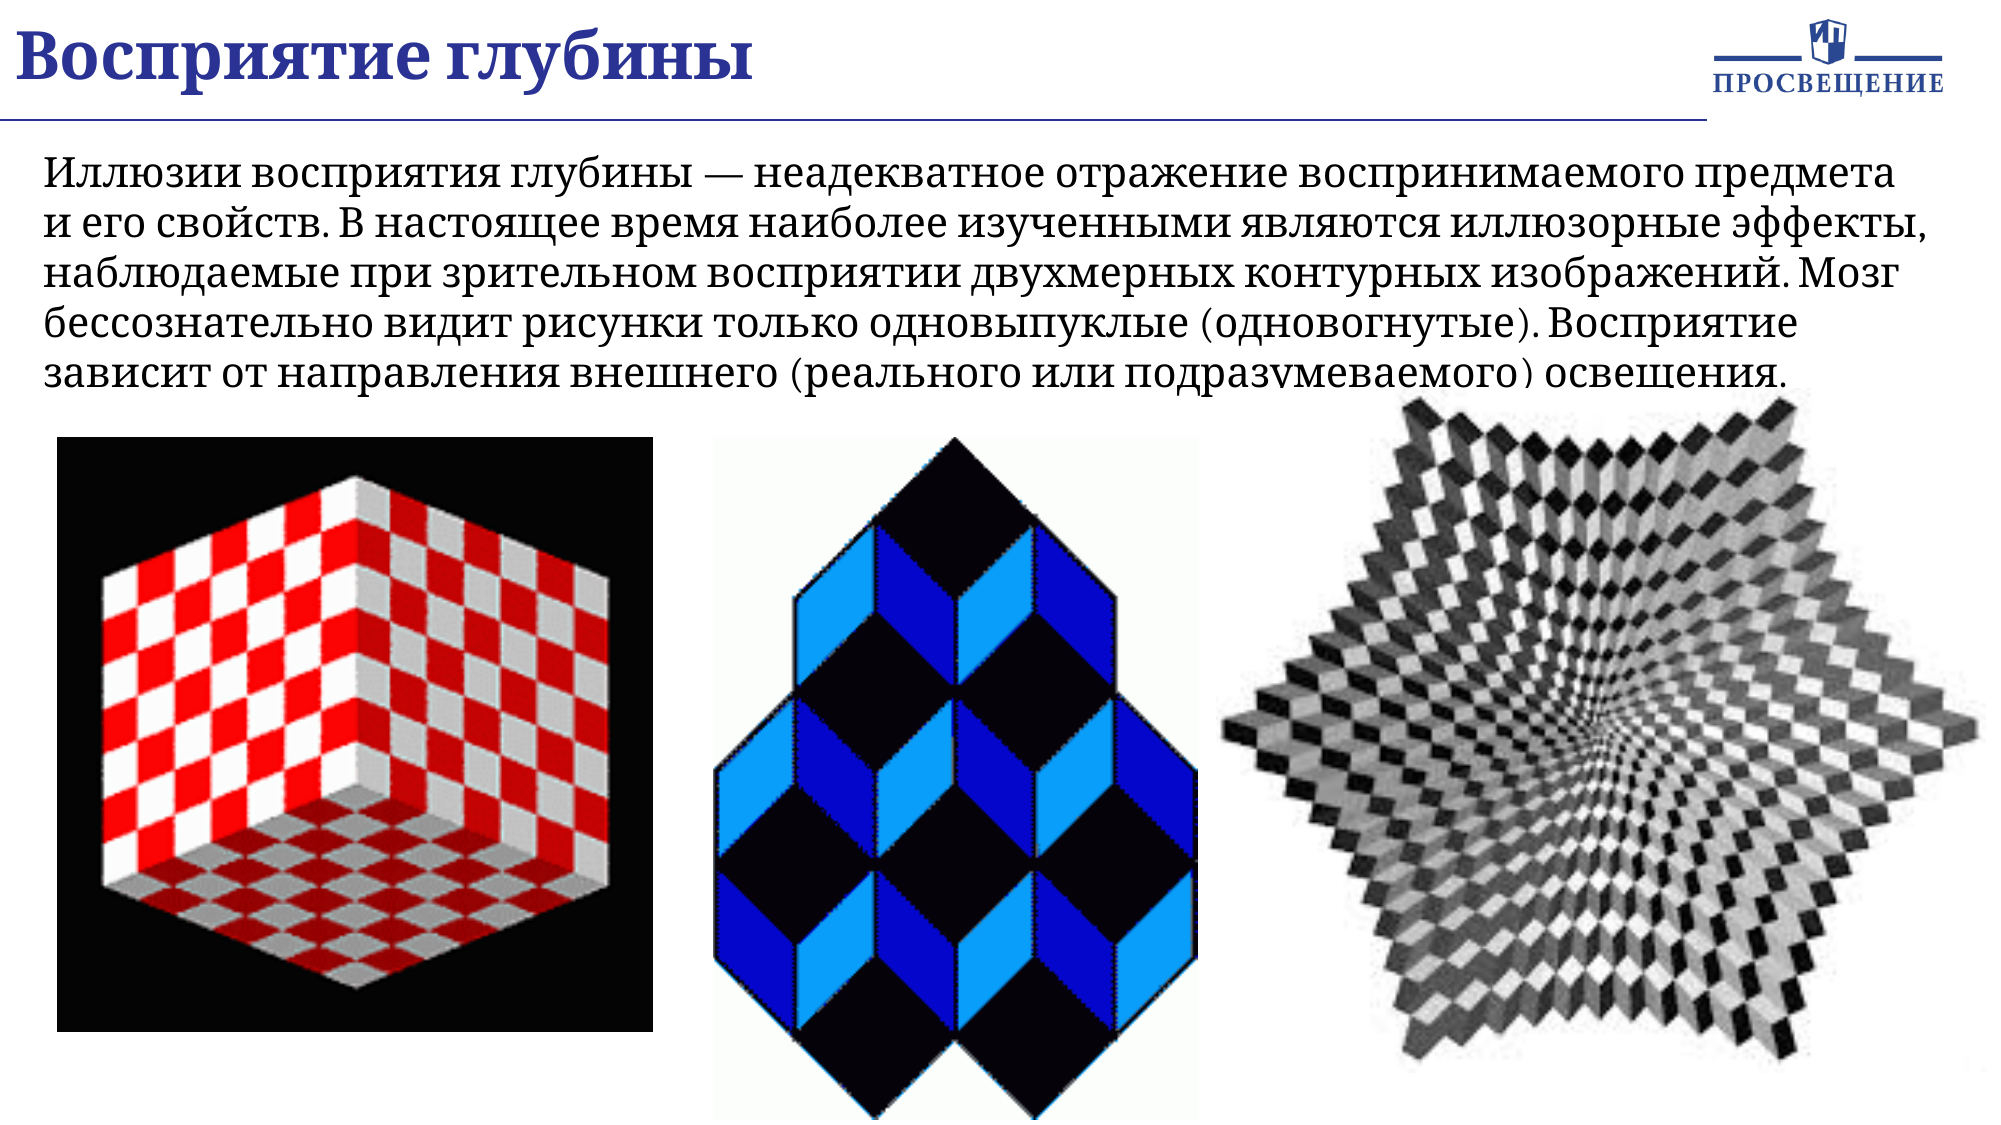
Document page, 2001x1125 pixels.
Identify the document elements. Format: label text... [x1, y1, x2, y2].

picture [713, 437, 1198, 1120]
picture [1216, 388, 1986, 1073]
picture [57, 437, 653, 1033]
picture [1713, 19, 1943, 97]
text_box Иллюзии восприятия глубины — неадекватное отражение воспринимаемого предмета и его свойств. В настоящее время наиболее изученными являются иллюзорные эффекты, наблюдаемые при зрительном восприятии двухмерных контурных изображений. Мозг бессознательно видит рисунки только одновыпуклые (одновогнутые). Восприятие зависит от направления внешнего (реального или подразумеваемого) освещения. [28, 138, 1943, 404]
text_box Восприятие глубины [0, 5, 770, 100]
